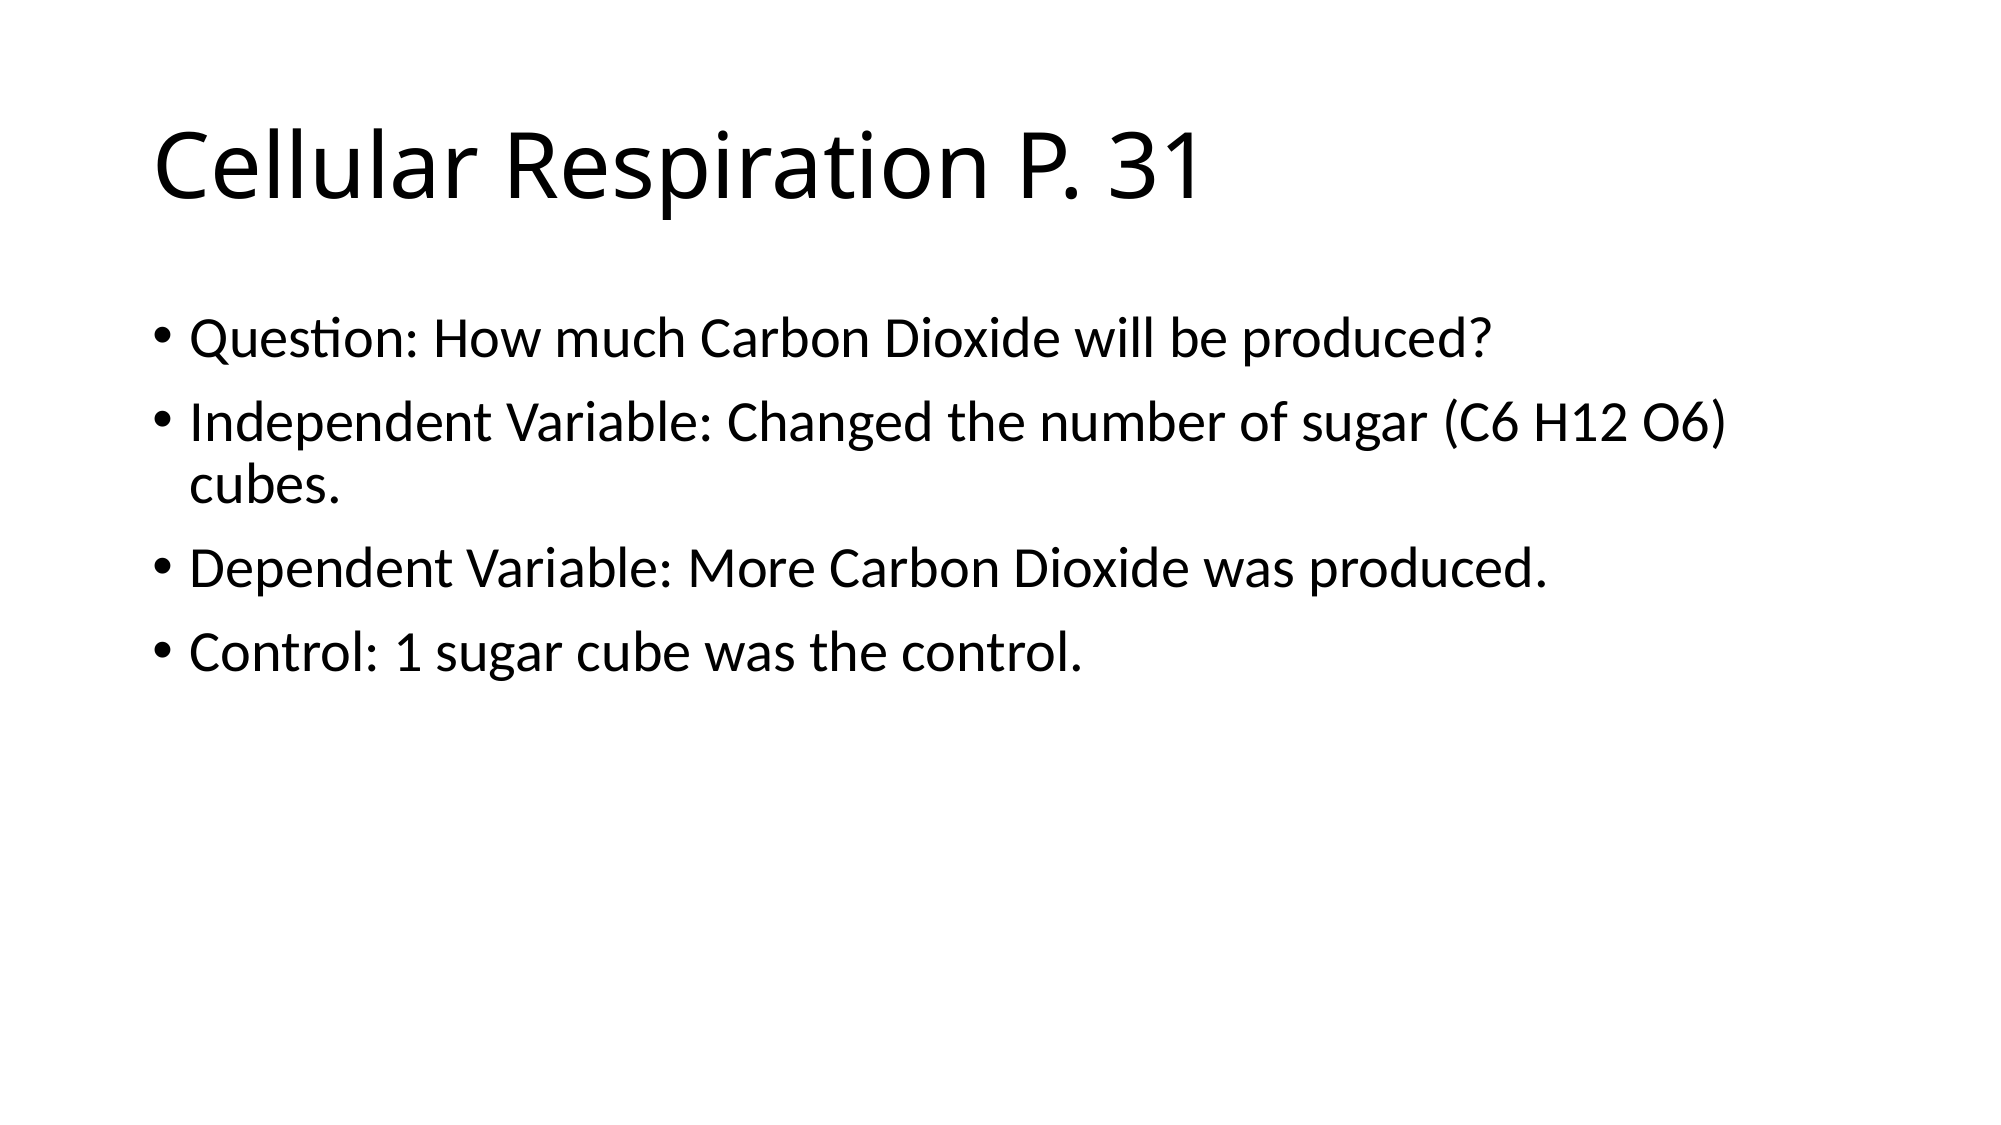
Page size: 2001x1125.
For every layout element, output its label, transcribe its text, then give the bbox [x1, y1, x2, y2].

list Question: How much Carbon Dioxide will be produced? Independent Variable: Changed the number of sugar (C6 H12 O6) cubes. Dependent Variable: More Carbon Dioxide was produced. Control: 1 sugar cube was the control. [137, 299, 1863, 1014]
title Cellular Respiration P. 31 [137, 59, 1863, 278]
